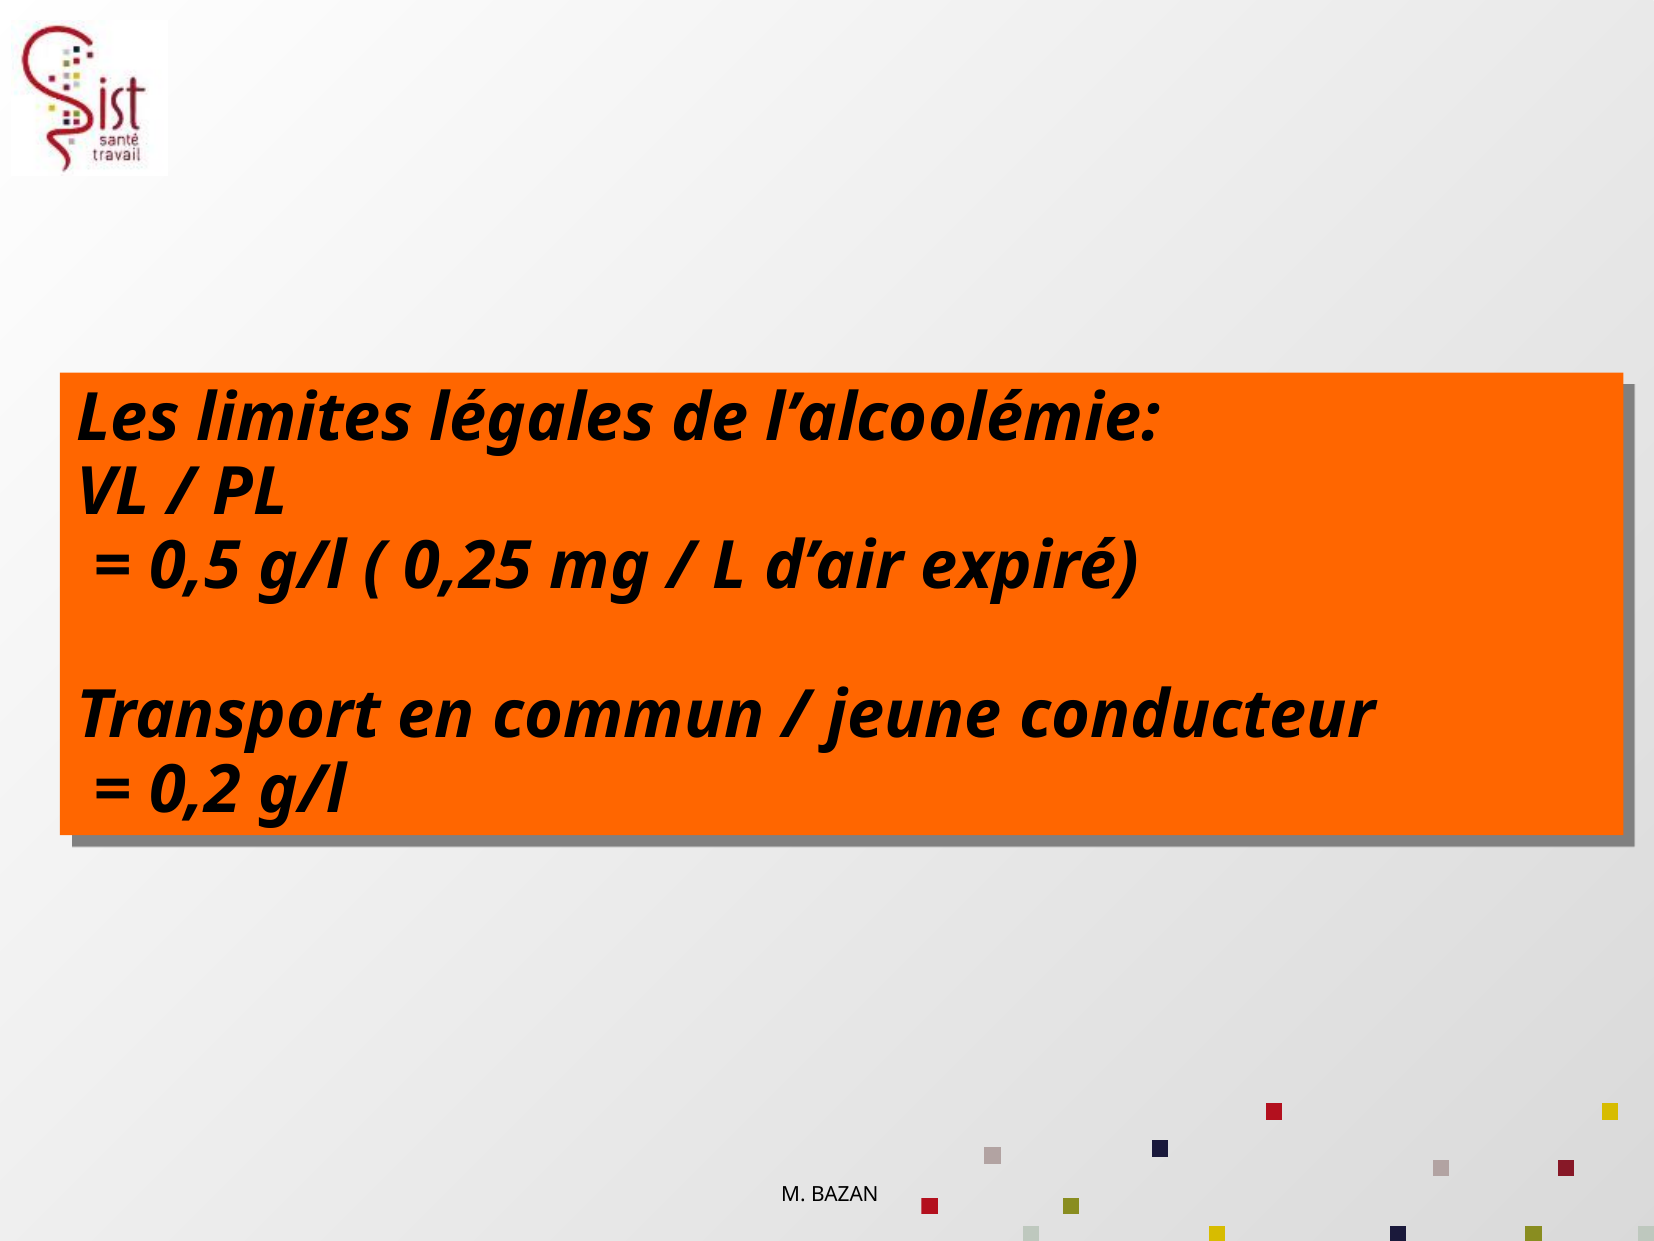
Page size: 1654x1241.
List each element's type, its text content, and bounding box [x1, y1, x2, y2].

text_box Les limites légales de l’alcoolémie: VL / PL = 0,5 g/l ( 0,25 mg / L d’air expiré) Transport en commun / jeune conducteur = 0,2 g/l [59, 372, 1624, 836]
text_box M. BAZAN [342, 1175, 915, 1214]
picture [11, 19, 168, 176]
picture [920, 1102, 1654, 1241]
